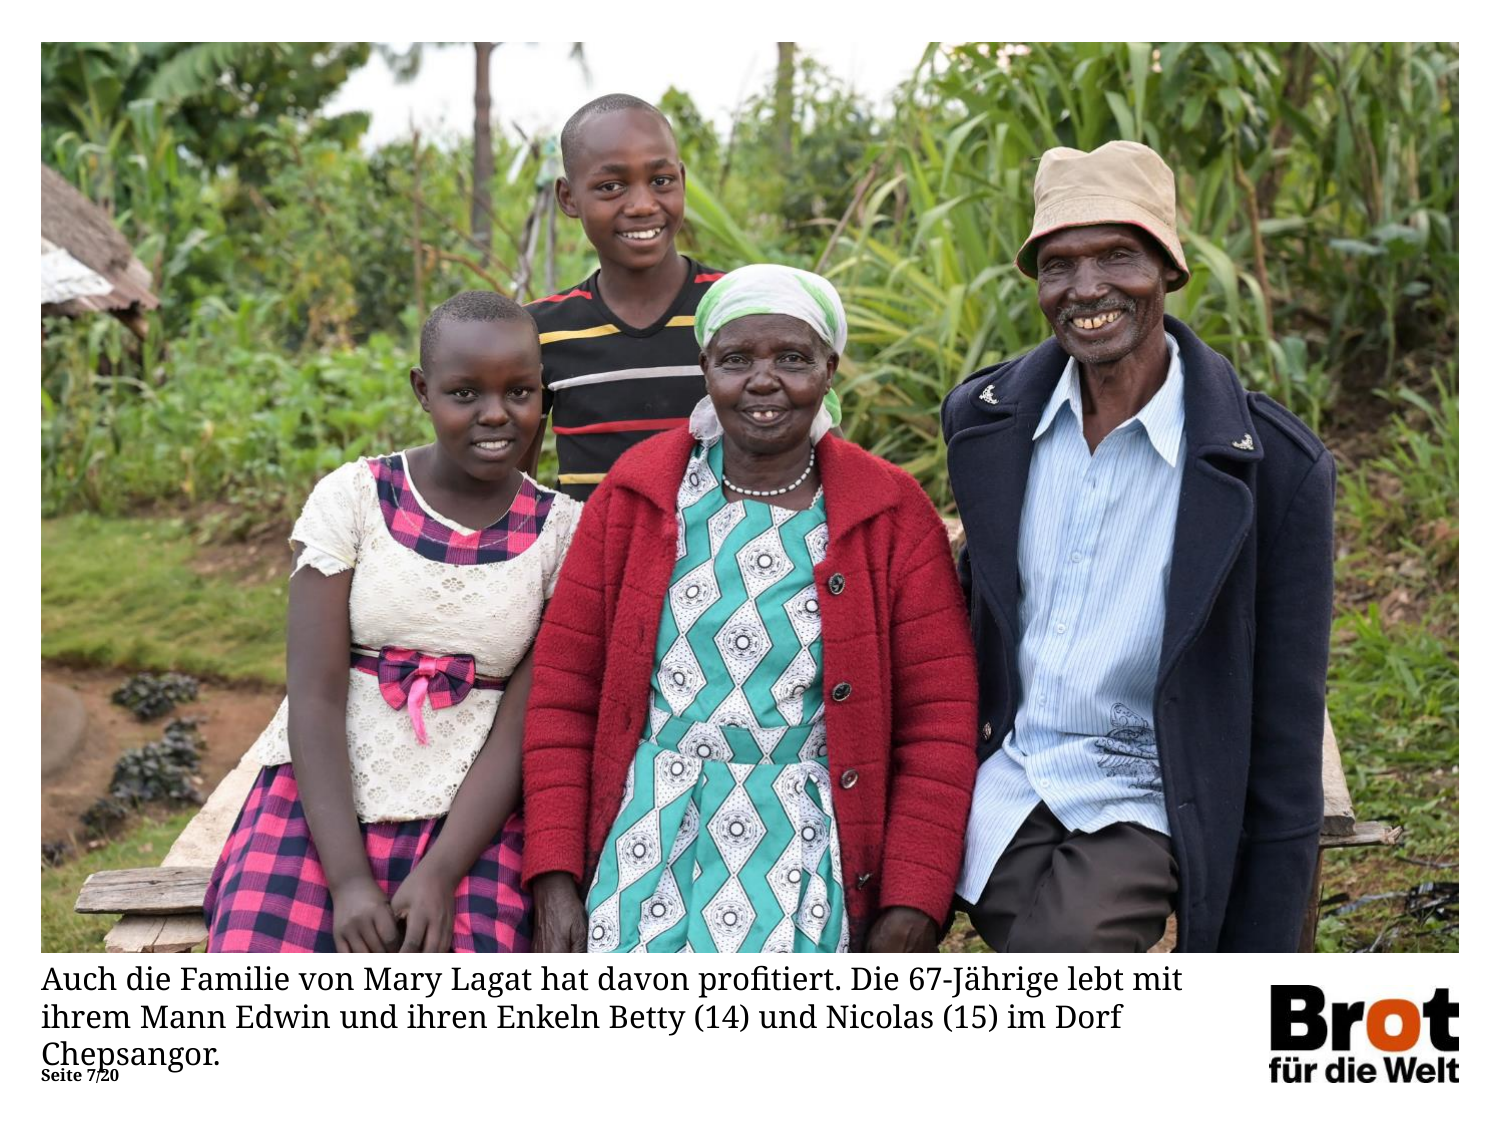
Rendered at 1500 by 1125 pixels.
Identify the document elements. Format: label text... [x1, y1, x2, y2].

text_box Auch die Familie von Mary Lagat hat davon profitiert. Die 67-Jährige lebt mit ihrem Mann Edwin und ihren Enkeln Betty (14) und Nicolas (15) im Dorf Chepsangor. [41, 959, 1247, 1080]
picture [40, 42, 1460, 953]
picture [1269, 985, 1459, 1083]
